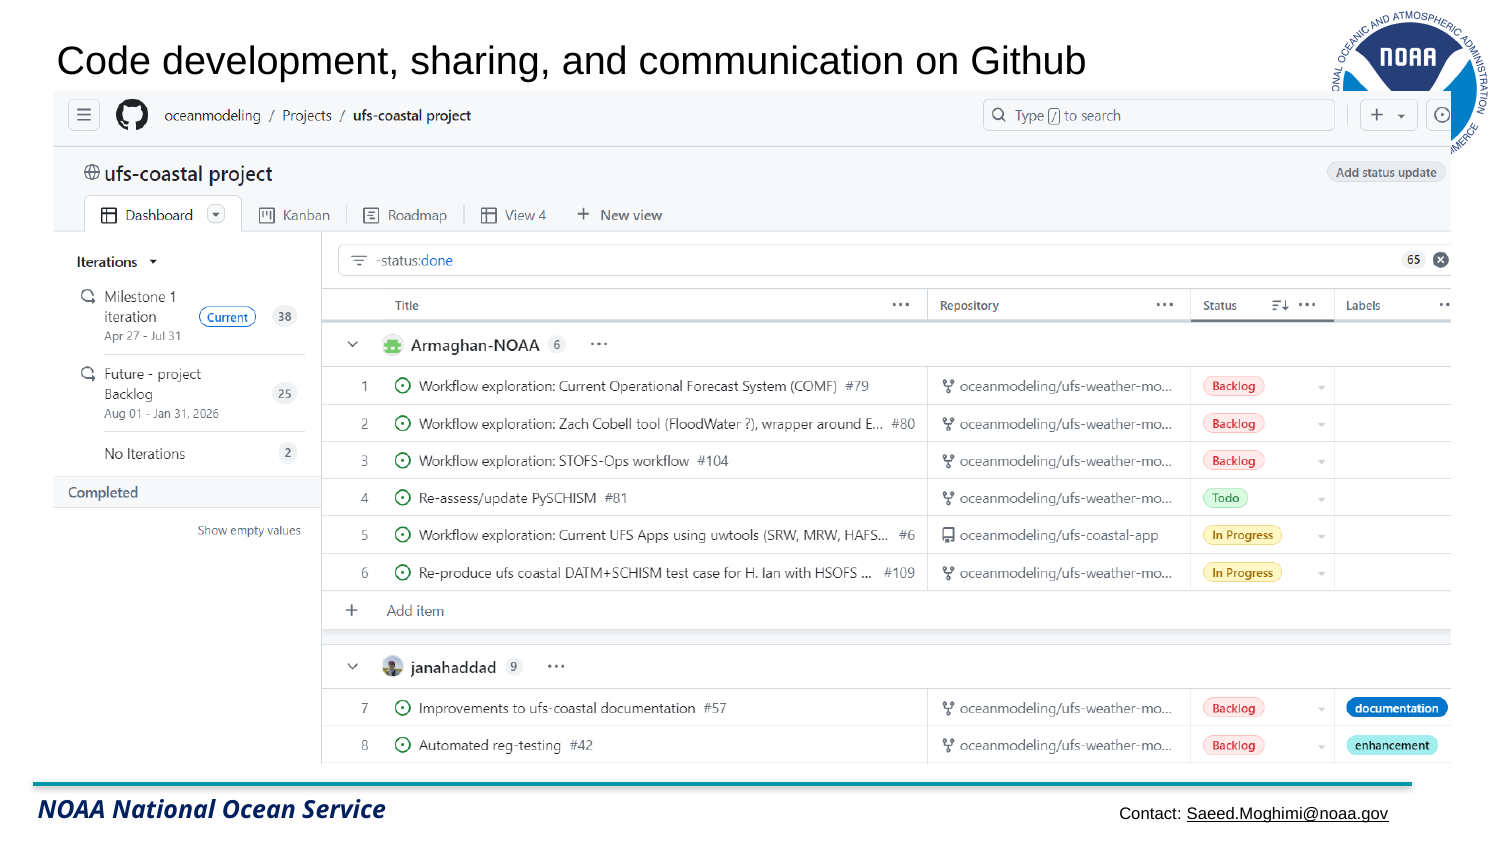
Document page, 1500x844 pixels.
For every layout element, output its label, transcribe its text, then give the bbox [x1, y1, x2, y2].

picture [52, 11, 1488, 764]
title Code development, sharing, and communication on Github [41, 19, 1440, 114]
